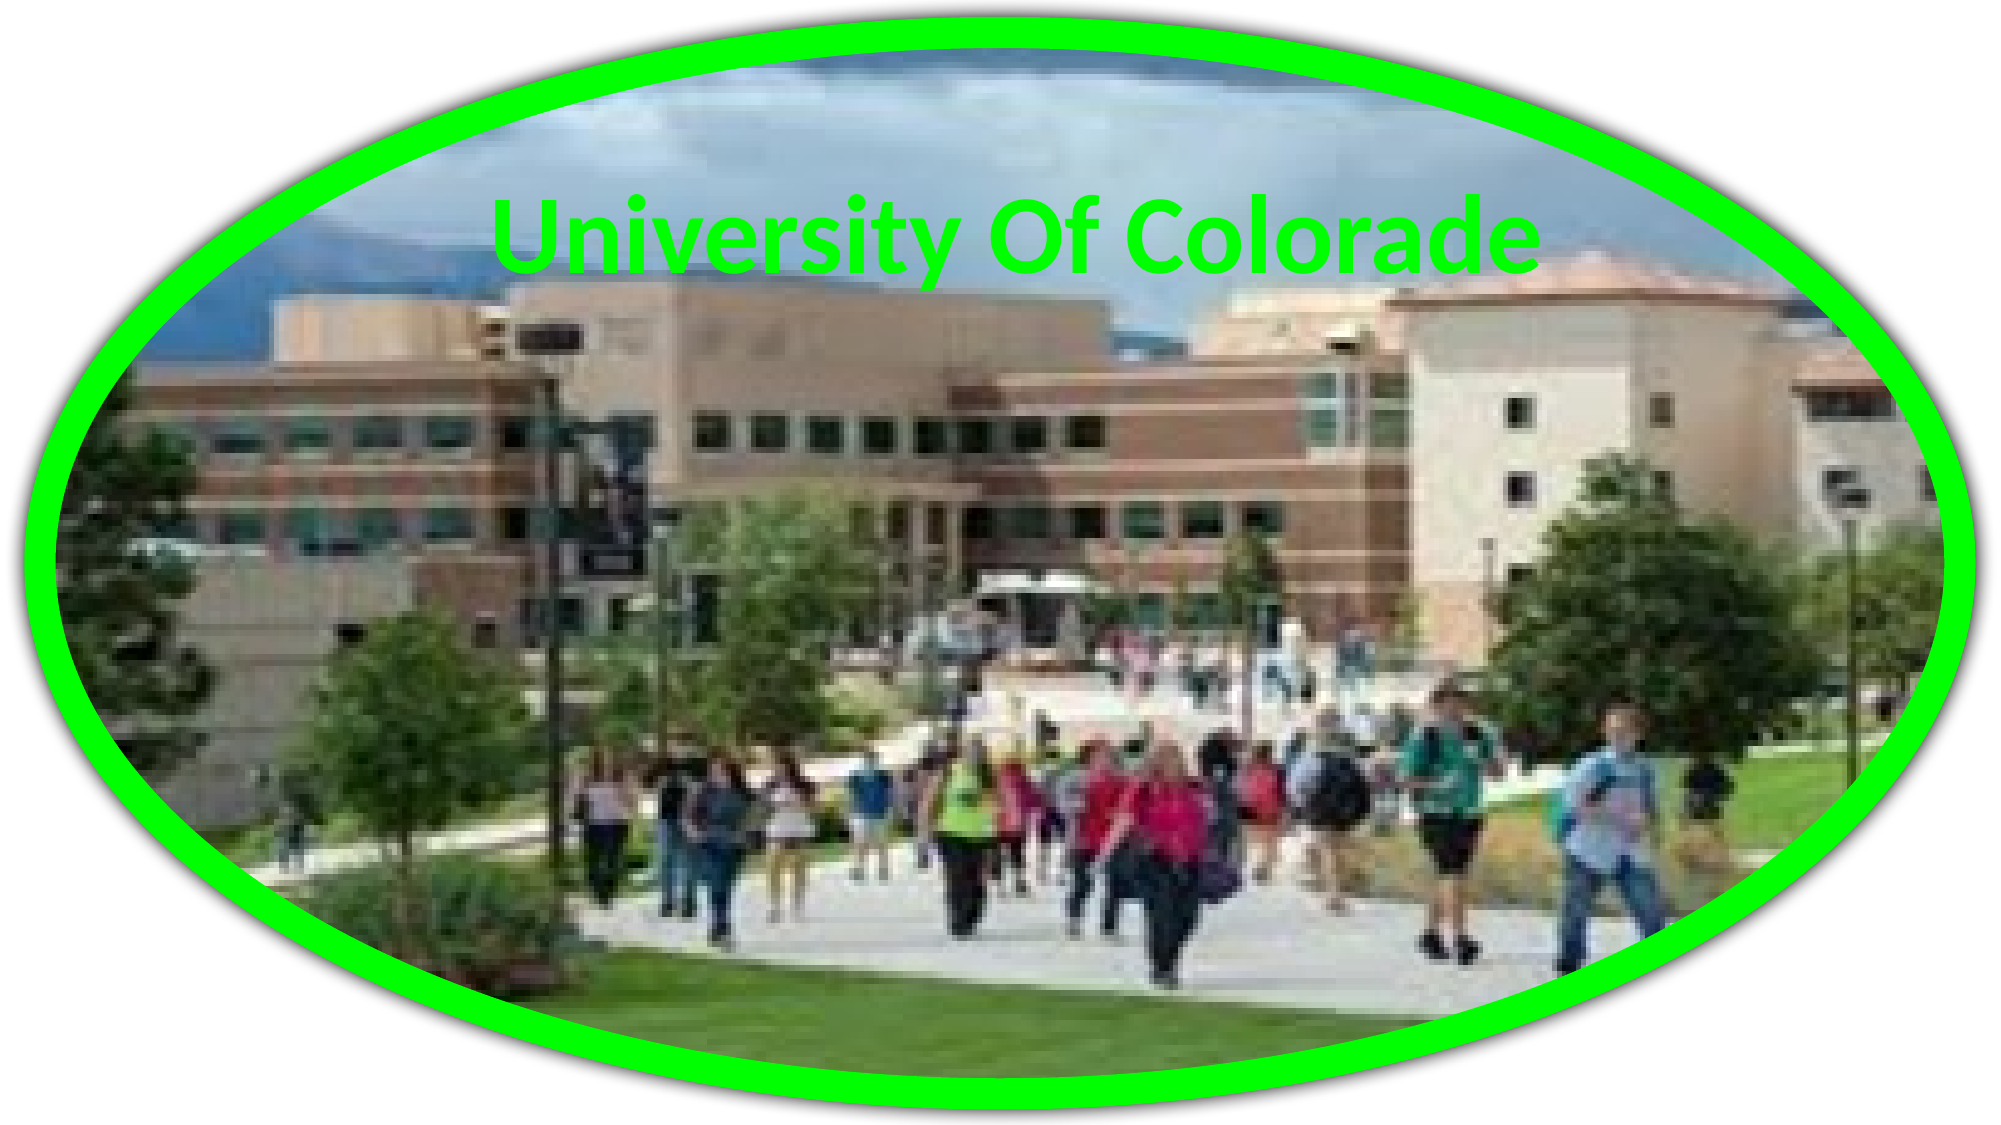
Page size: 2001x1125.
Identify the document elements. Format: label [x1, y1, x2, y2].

text_box [39, 32, 1960, 1094]
